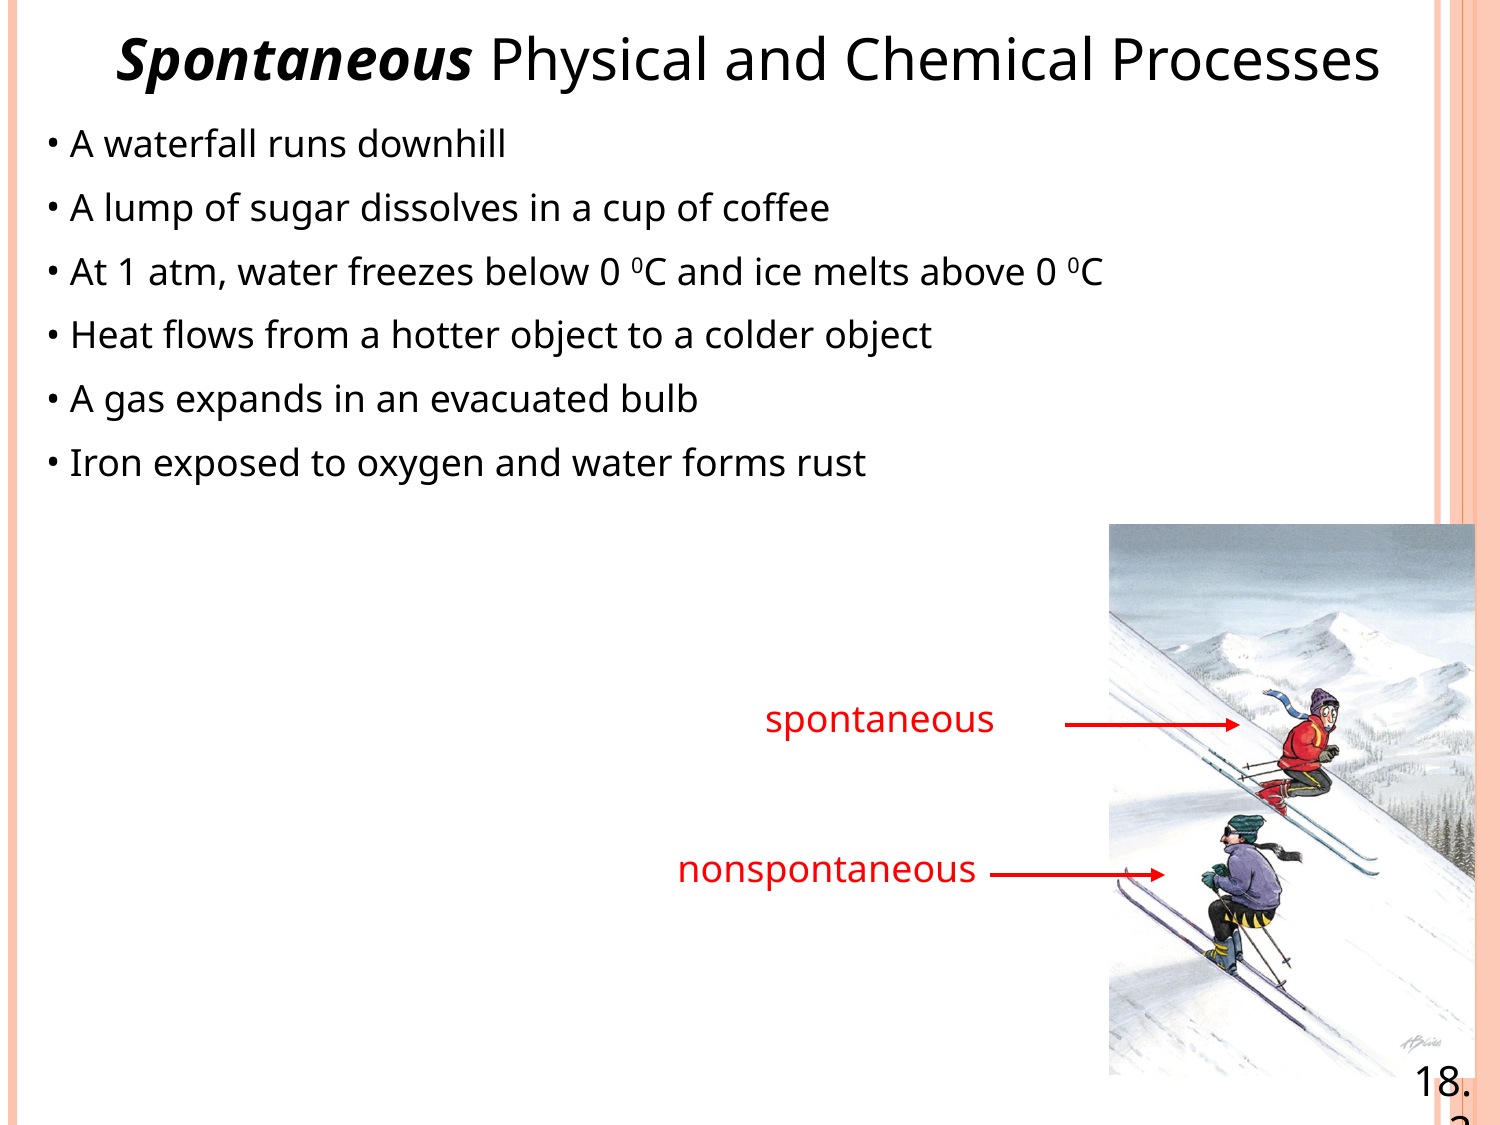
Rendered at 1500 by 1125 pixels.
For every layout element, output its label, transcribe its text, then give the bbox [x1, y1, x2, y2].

text_box 18.2 [1376, 1047, 1488, 1113]
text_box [749, 687, 1241, 763]
picture [1109, 524, 1475, 1079]
text_box A waterfall runs downhill A lump of sugar dissolves in a cup of coffee At 1 atm, water freezes below 0 0C and ice melts above 0 0C Heat flows from a hotter object to a colder object A gas expands in an evacuated bulb Iron exposed to oxygen and water forms rust [31, 112, 1469, 637]
text_box Spontaneous Physical and Chemical Processes [100, 14, 1398, 100]
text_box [591, 837, 1166, 913]
